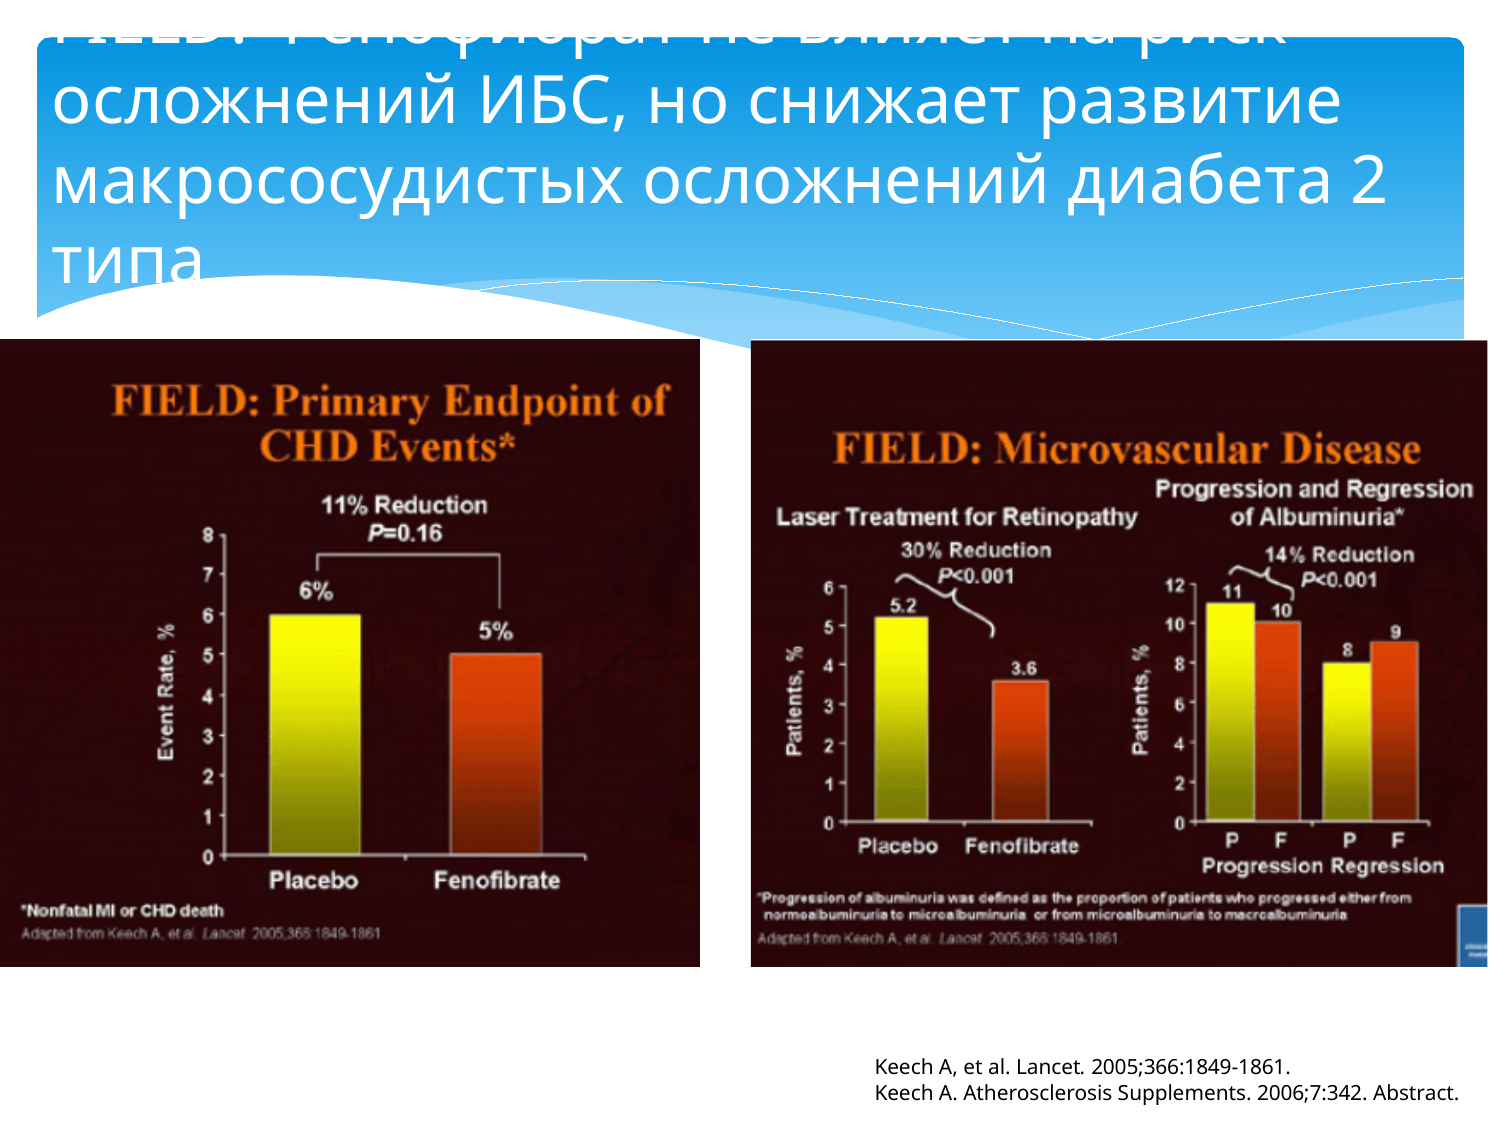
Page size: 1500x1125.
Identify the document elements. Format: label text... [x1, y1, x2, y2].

picture [1183, 37, 1192, 42]
picture [1142, 37, 1169, 43]
text_box Keech A, et al. Lancet. 2005;366:1849-1861. Keech A. Atherosclerosis Supplements. 2006;7:342. Abstract. [859, 1046, 1475, 1112]
picture [616, 37, 642, 43]
picture [539, 37, 562, 43]
picture [576, 37, 603, 43]
picture [187, 37, 216, 42]
picture [750, 339, 1488, 967]
picture [1228, 37, 1249, 43]
picture [1086, 37, 1112, 43]
picture [960, 37, 984, 43]
picture [878, 37, 887, 42]
picture [0, 339, 701, 967]
picture [448, 37, 478, 43]
title FIELD: Фенофибрат не влияет на риск осложнений ИБС, но снижает развитие макрососудистых осложнений диабета 2 типа [36, 43, 1500, 231]
picture [326, 37, 350, 43]
picture [153, 37, 179, 42]
picture [835, 37, 845, 43]
picture [89, 37, 105, 42]
picture [801, 37, 828, 42]
picture [116, 37, 142, 42]
picture [1276, 37, 1284, 42]
picture [748, 37, 772, 43]
picture [235, 37, 242, 43]
picture [406, 37, 430, 43]
picture [493, 37, 502, 42]
